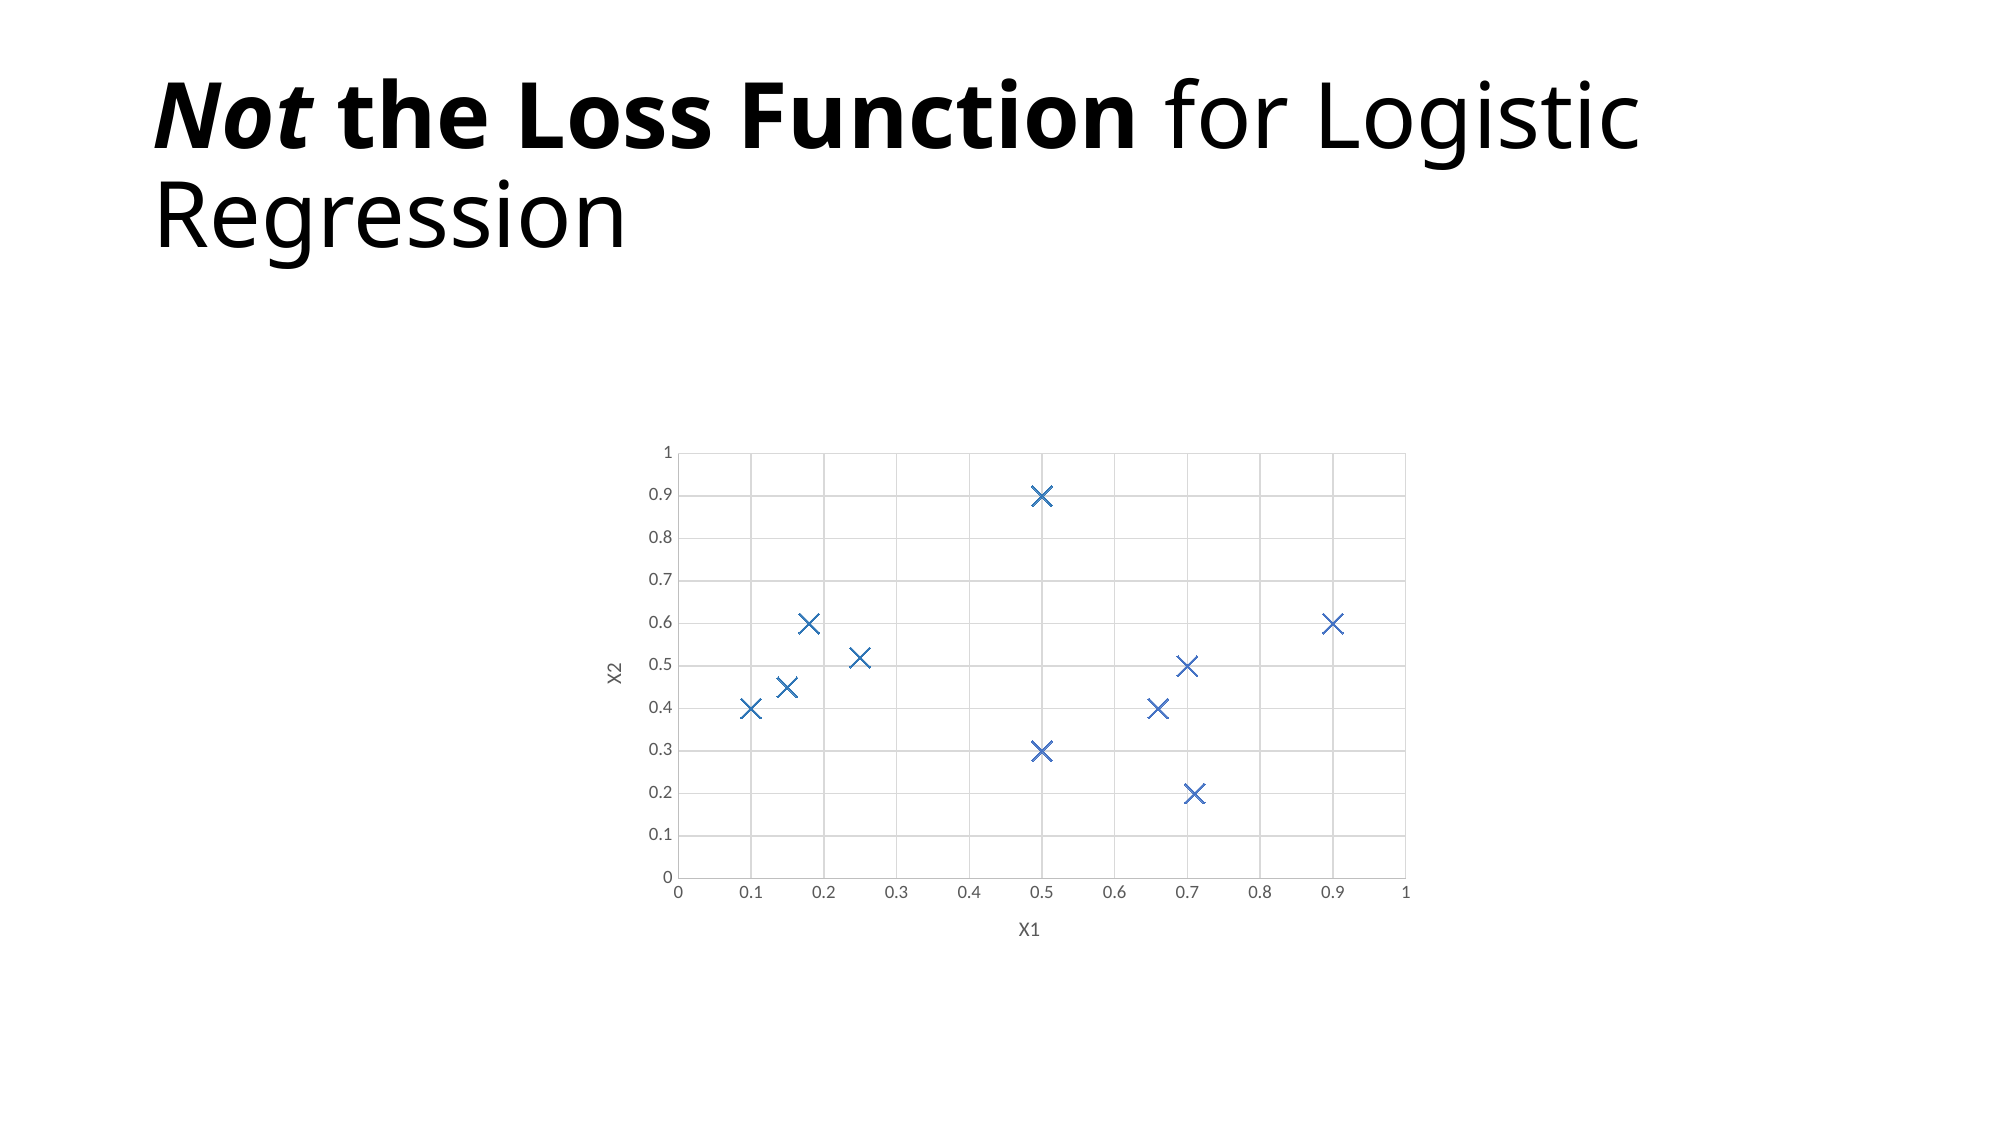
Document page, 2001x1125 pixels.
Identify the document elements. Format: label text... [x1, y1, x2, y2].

chart [572, 433, 1428, 972]
title Not the Loss Function for Logistic Regression [137, 59, 1863, 278]
